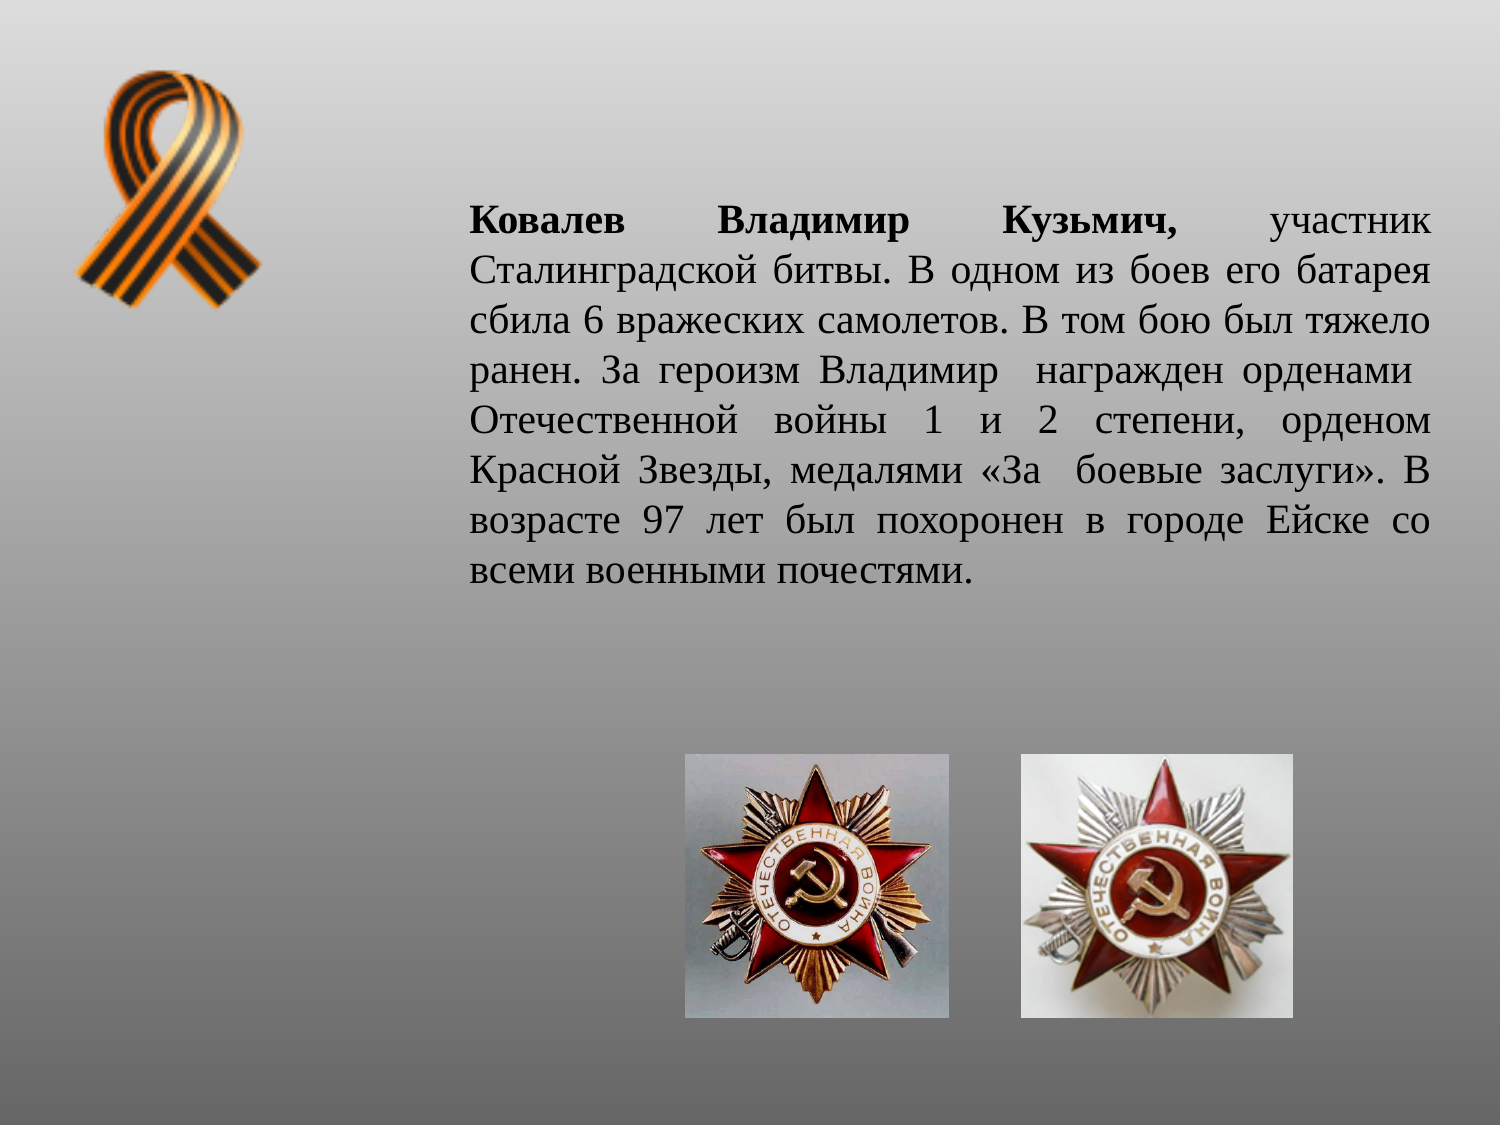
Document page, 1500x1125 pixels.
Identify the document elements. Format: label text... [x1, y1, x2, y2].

text_box Ковалев Владимир Кузьмич, участник Сталинградской битвы. В одном из боев его батарея сбила 6 вражеских самолетов. В том бою был тяжело ранен. За героизм Владимир награжден орденами Отечественной войны 1 и 2 степени, орденом Красной Звезды, медалями «За боевые заслуги». В возрасте 97 лет был похоронен в городе Ейске со всеми военными почестями. [454, 184, 1447, 600]
picture [1021, 754, 1294, 1018]
picture [64, 66, 275, 315]
picture [685, 754, 949, 1018]
